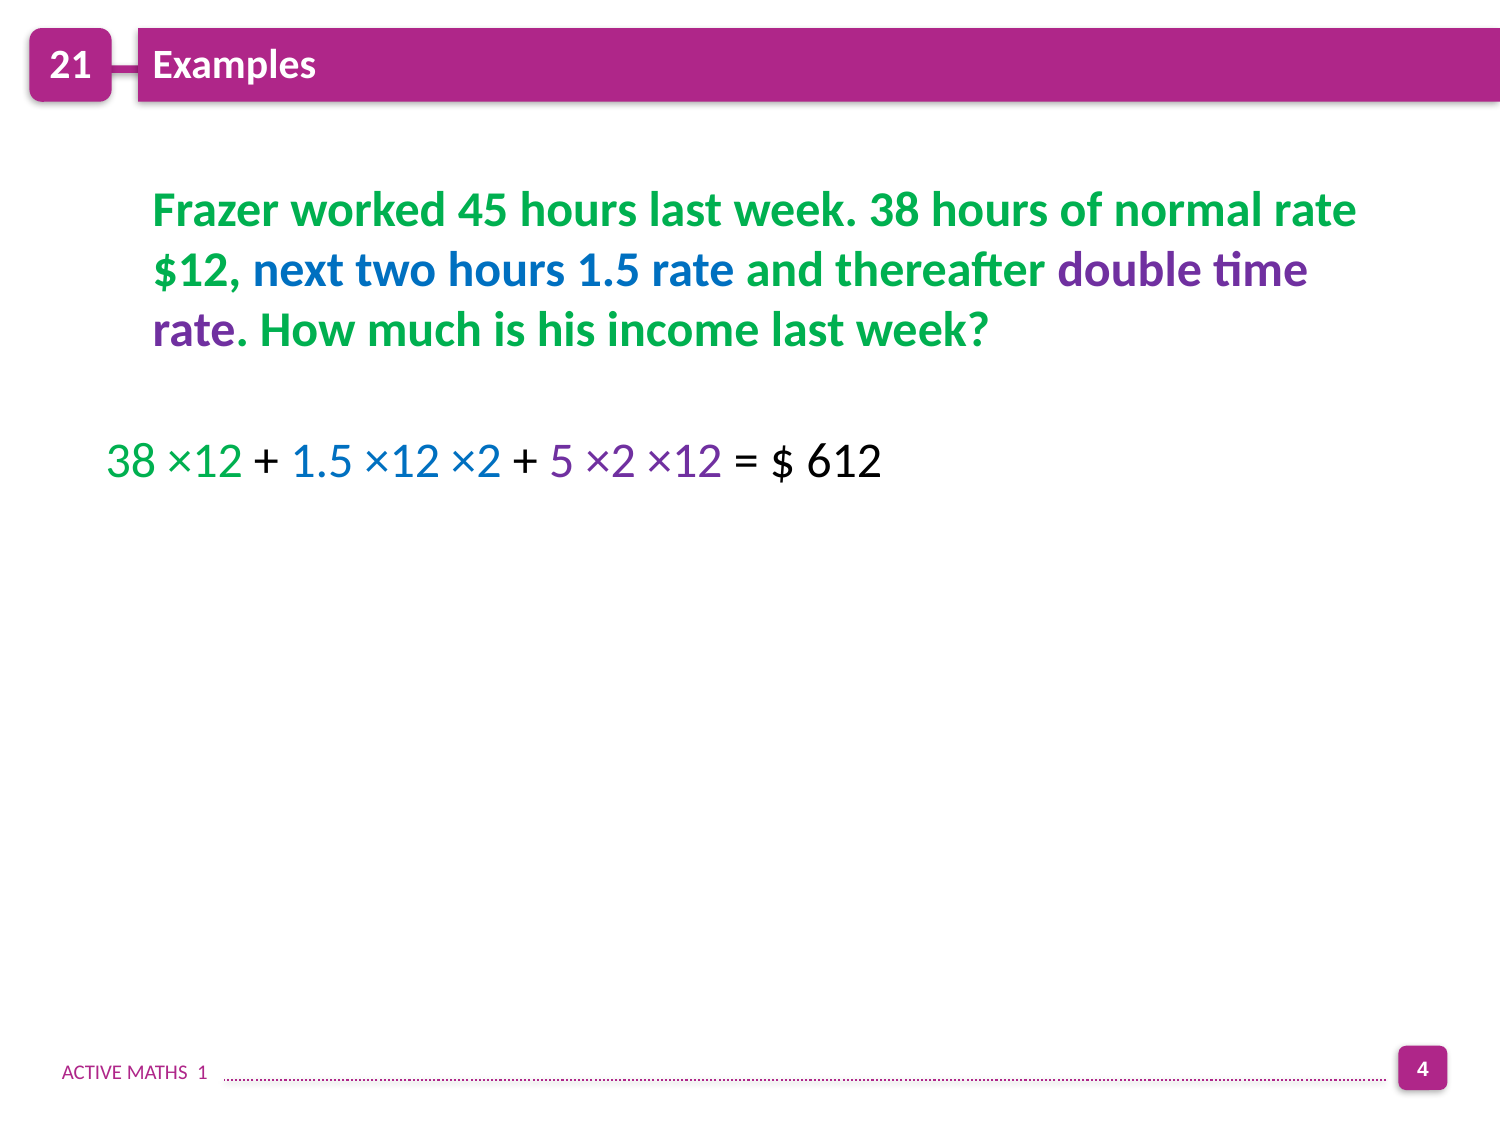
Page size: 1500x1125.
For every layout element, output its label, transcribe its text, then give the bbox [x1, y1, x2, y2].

list Frazer worked 45 hours last week. 38 hours of normal rate $12, next two hours 1.5 rate and thereafter double time rate. How much is his income last week? [137, 168, 1410, 315]
list 38 ×12 + 1.5 ×12 ×2 + 5 ×2 ×12 = $ 612 [90, 168, 1500, 890]
list Examples [137, 29, 1500, 102]
